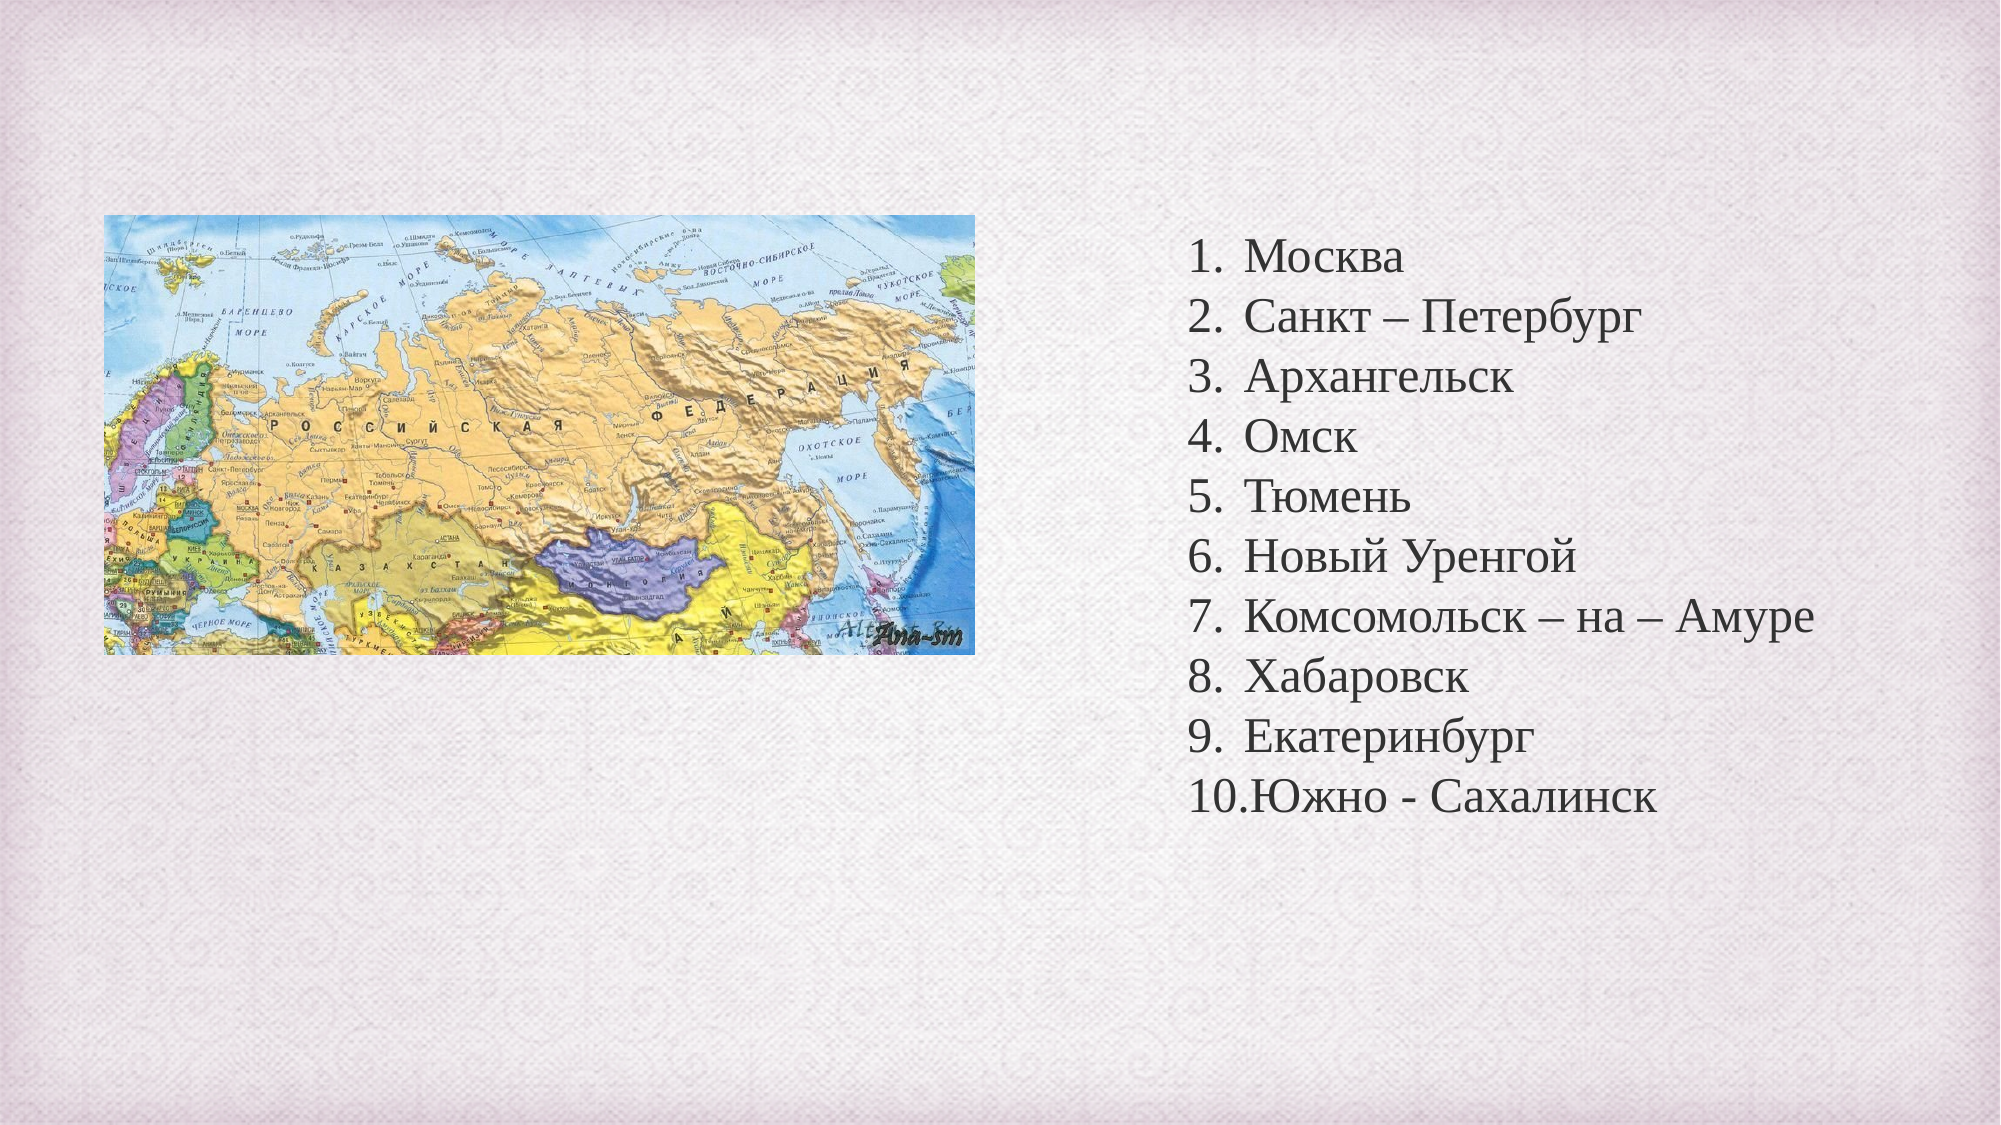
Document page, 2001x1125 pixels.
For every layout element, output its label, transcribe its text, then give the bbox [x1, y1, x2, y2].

text_box Москва Санкт – Петербург Архангельск Омск Тюмень Новый Уренгой Комсомольск – на – Амуре Хабаровск Екатеринбург Южно - Сахалинск [1172, 215, 2000, 831]
picture [0, 0, 2001, 1125]
